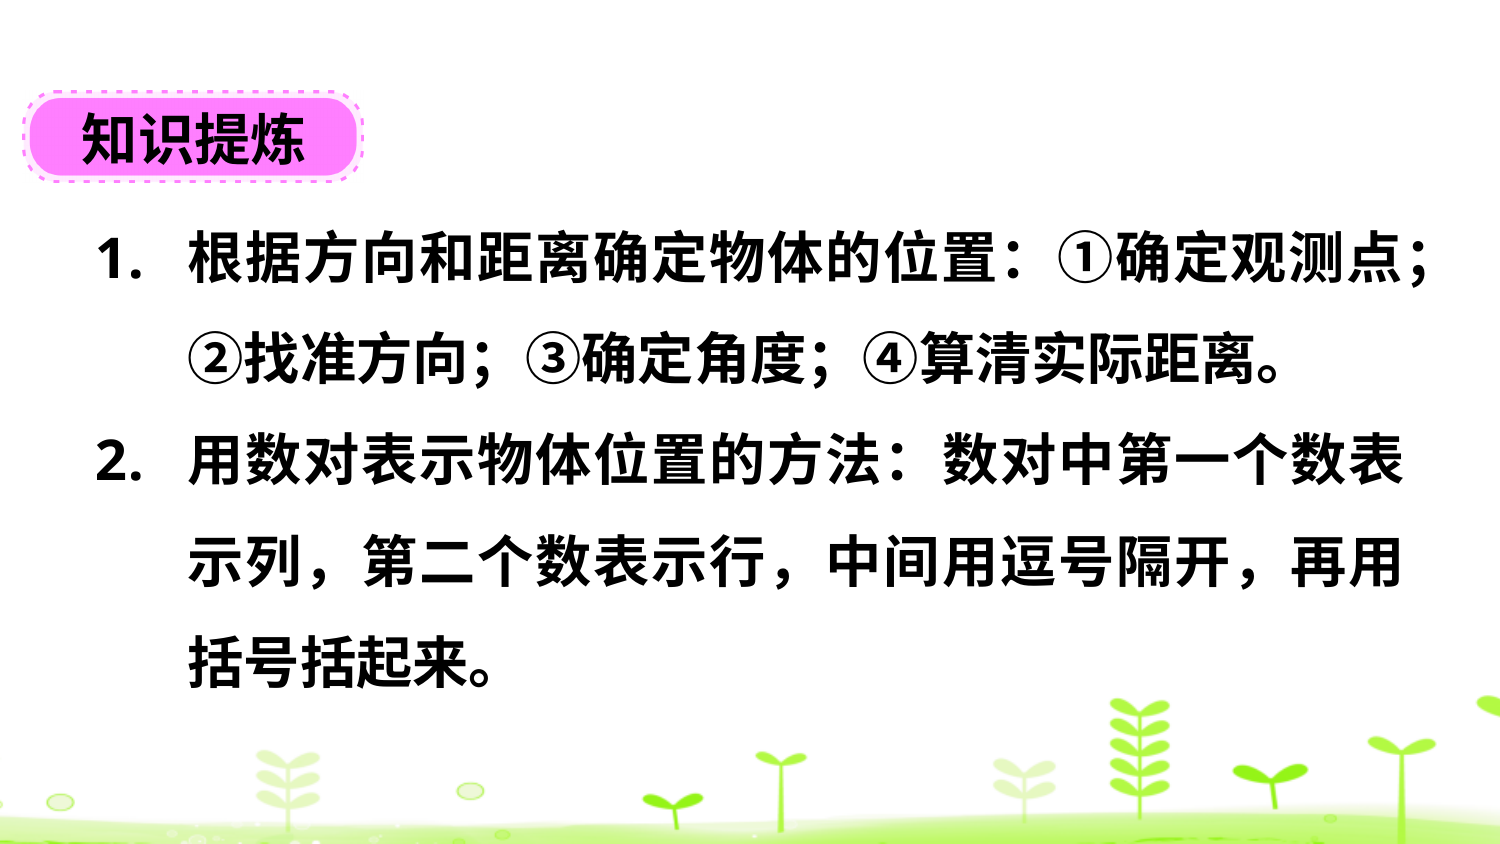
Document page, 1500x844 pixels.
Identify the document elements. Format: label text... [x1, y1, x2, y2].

text_box 根据方向和距离确定物体的位置：①确定观测点；②找准方向；③确定角度；④算清实际距离。 用数对表示物体位置的方法：数对中第一个数表示列，第二个数表示行，中间用逗号隔开，再用括号括起来。 [83, 182, 1417, 701]
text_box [22, 90, 364, 183]
picture [0, 0, 1500, 844]
